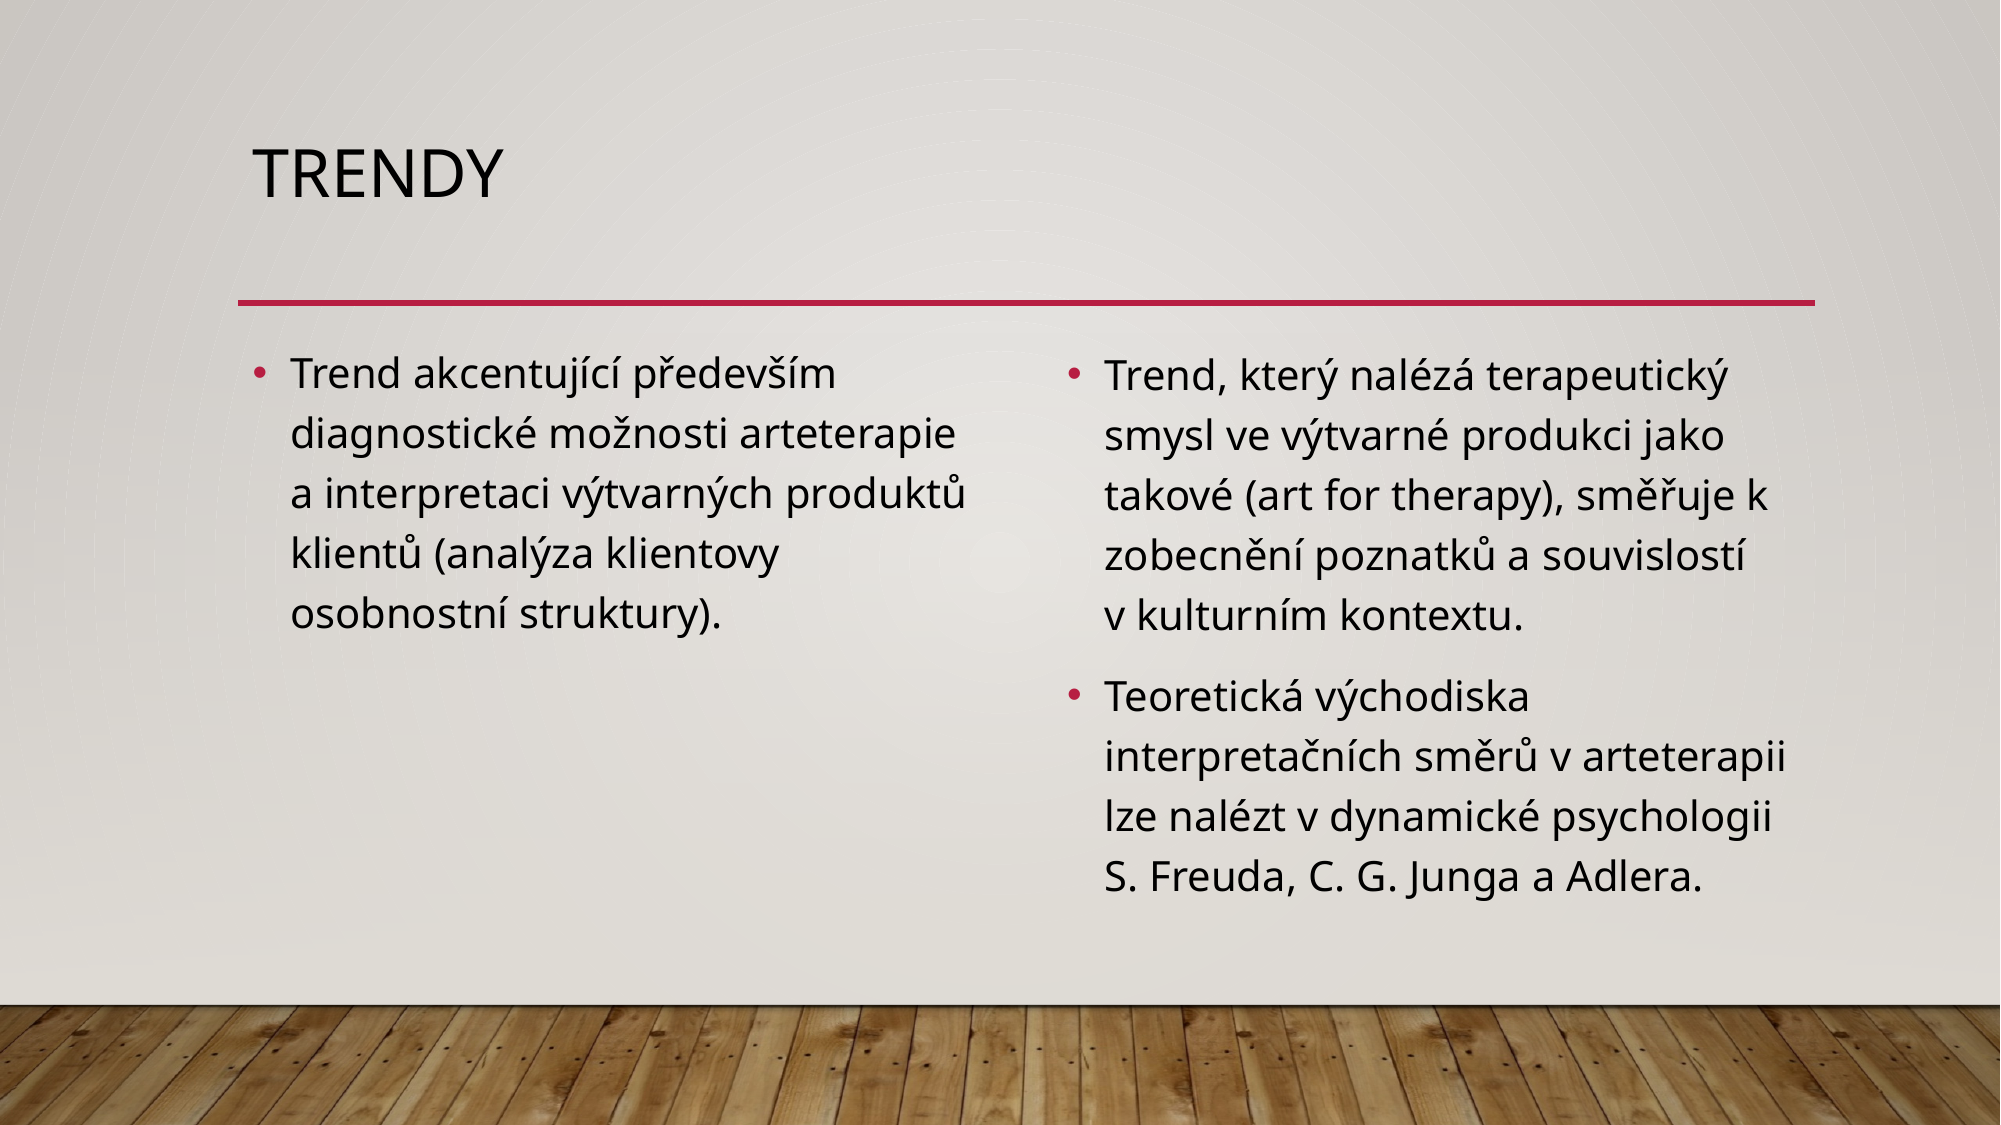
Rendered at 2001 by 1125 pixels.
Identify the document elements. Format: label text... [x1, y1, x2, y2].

list Trend, který nalézá terapeutický smysl ve výtvarné produkci jako takové (art for therapy), směřuje k zobecnění poznatků a souvislostí v kulturním kontextu. Teoretická východiska interpretačních směrů v arteterapii lze nalézt v dynamické psychologii S. Freuda, C. G. Junga a Adlera. [1052, 330, 1815, 896]
list Trend akcentující především diagnostické možnosti arteterapie a interpretaci výtvarných produktů klientů (analýza klientovy osobnostní struktury). [237, 329, 1000, 896]
picture [0, 1005, 2000, 1125]
title Trendy [237, 132, 1814, 306]
